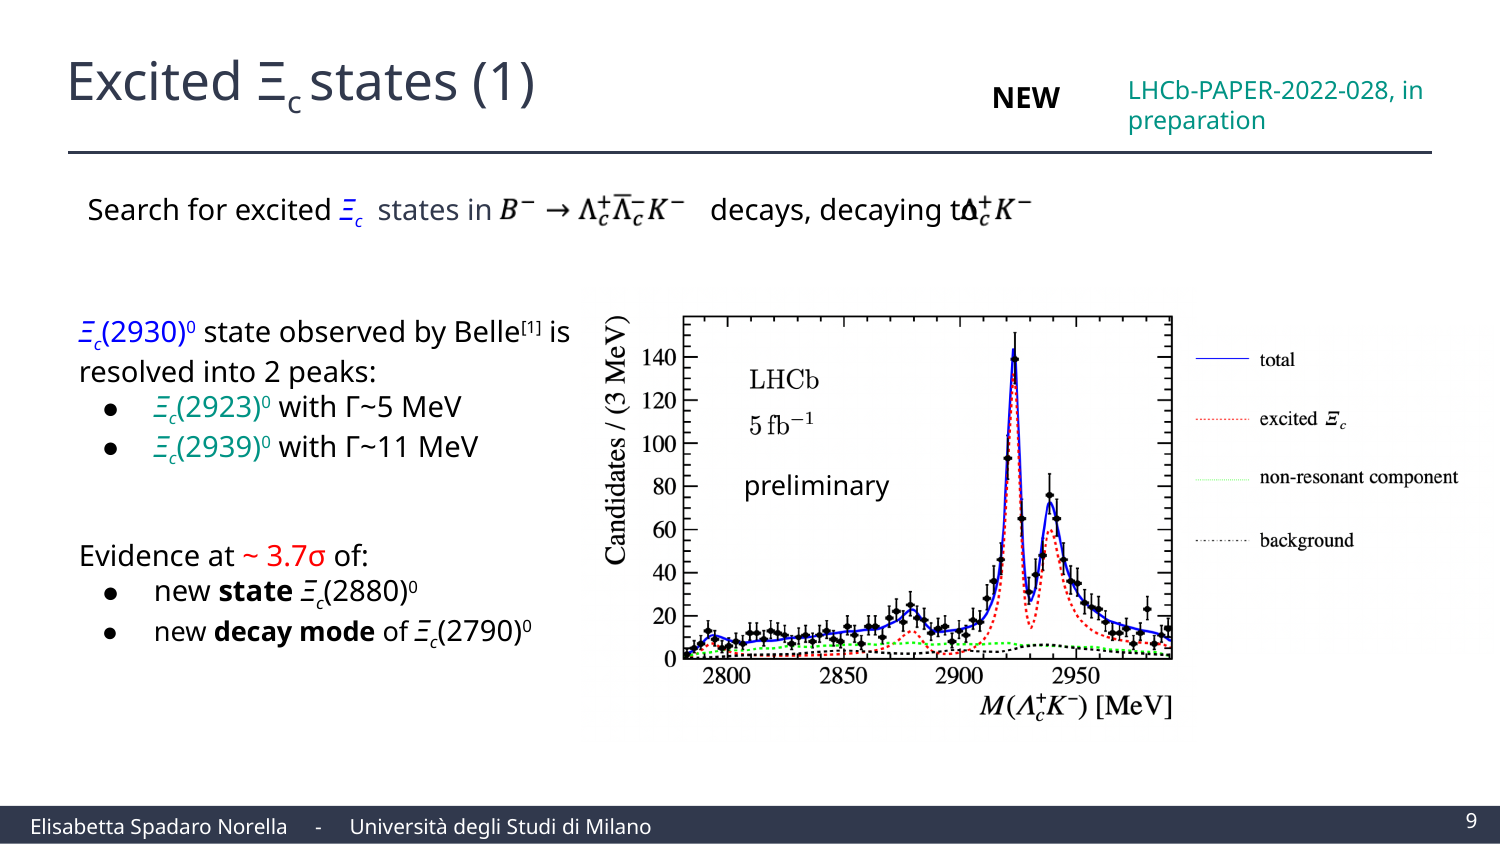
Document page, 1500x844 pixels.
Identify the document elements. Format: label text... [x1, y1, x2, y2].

text_box Ξc(2930)0 state observed by Belle[1] is resolved into 2 peaks: Ξc(2923)0 with Γ~5 MeV Ξc(2939)0 with Γ~11 MeV Evidence at ~ 3.7σ of: new state Ξc(2880)0 new decay mode of Ξc(2790)0 [64, 298, 576, 737]
picture [581, 287, 1494, 743]
text_box [1145, 691, 1494, 758]
slide_number 9 [1402, 789, 1493, 844]
text_box LHCb-PAPER-2022-028, in preparation [1112, 59, 1449, 150]
picture [953, 187, 1040, 232]
text_box Search for excited Ξc states in decays, decaying to [72, 176, 1154, 281]
picture [488, 187, 695, 232]
title Excited Ξc states (1) [51, 32, 1449, 135]
text_box NEW [976, 64, 1154, 130]
